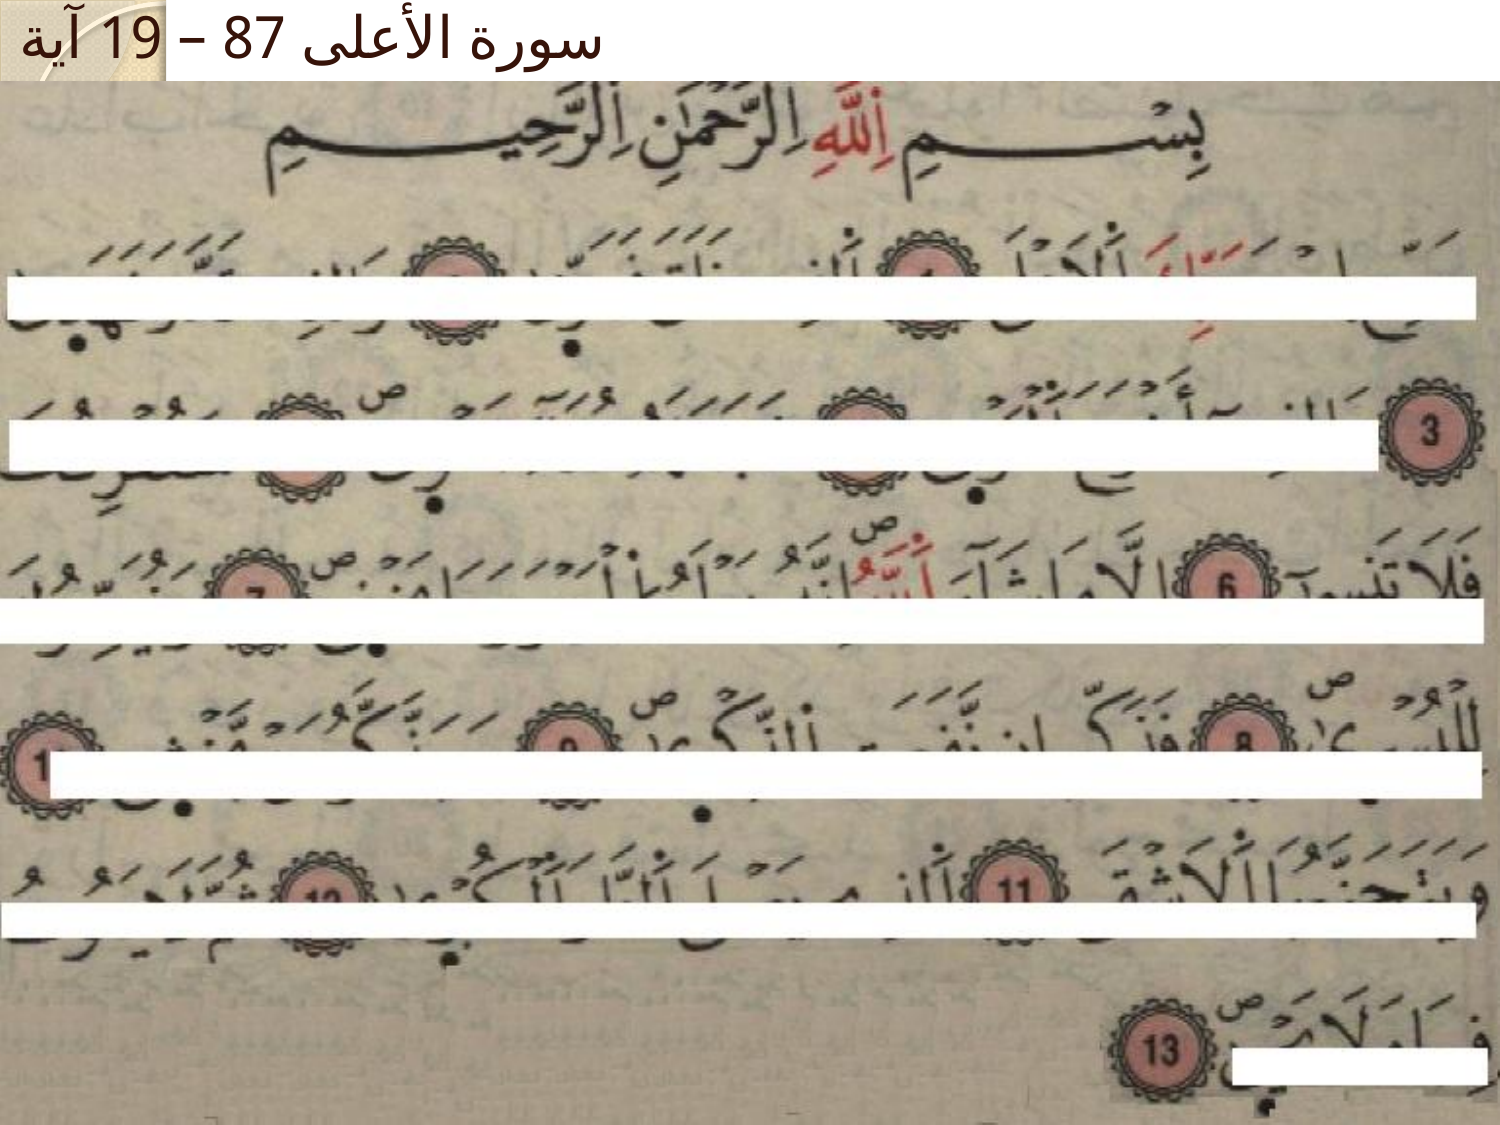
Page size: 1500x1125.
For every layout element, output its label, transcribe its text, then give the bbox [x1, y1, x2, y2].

subtitle سورة الأعلى 87 – 19 آية [0, 0, 1500, 79]
picture [0, 81, 1500, 1125]
